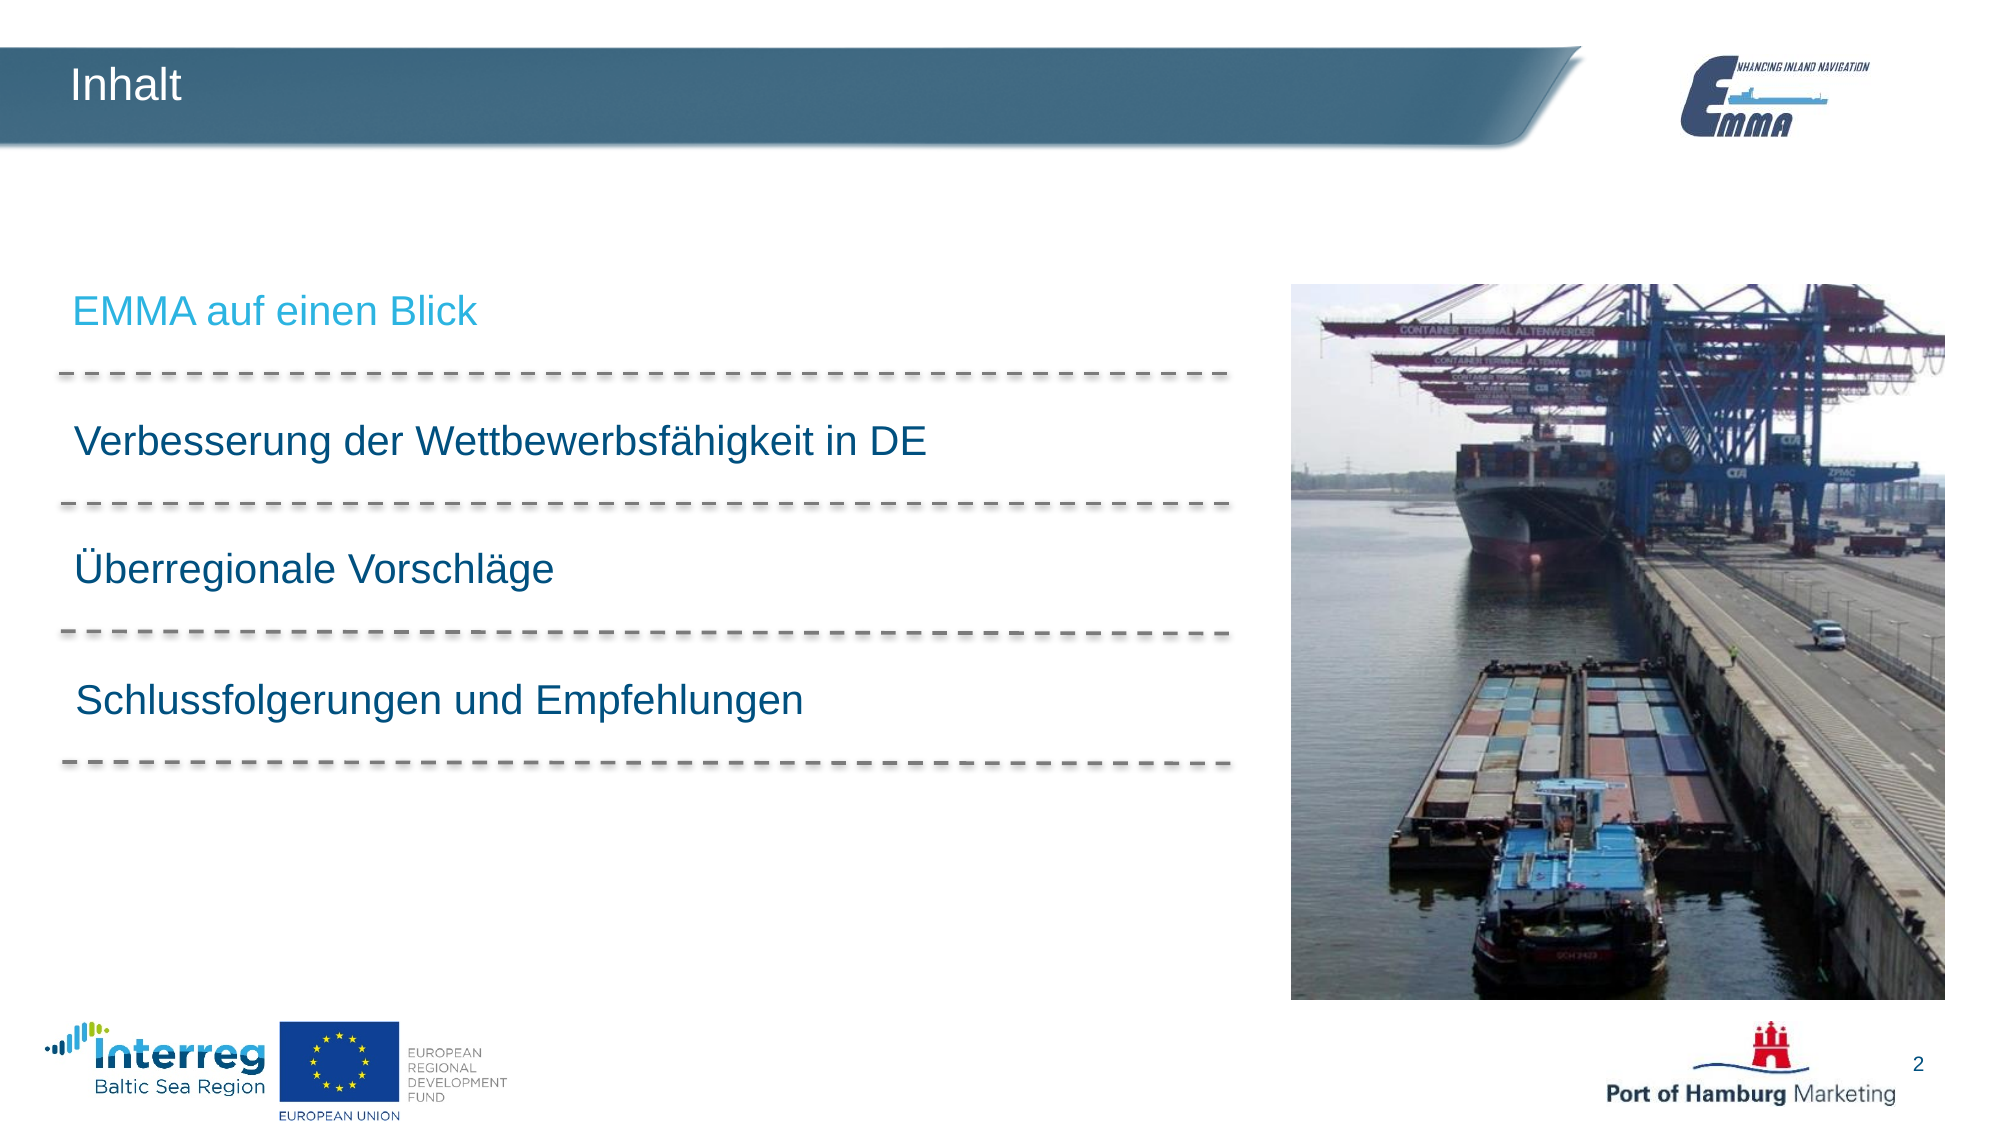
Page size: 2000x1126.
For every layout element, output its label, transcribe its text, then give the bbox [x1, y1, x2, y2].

picture [1681, 54, 1871, 138]
list Schlussfolgerungen und Empfehlungen [60, 665, 1238, 751]
list Überregionale Vorschläge [59, 534, 1237, 620]
picture [1291, 284, 1945, 1000]
picture [1606, 1021, 1896, 1107]
picture [44, 1021, 265, 1098]
picture [279, 1021, 529, 1122]
list EMMA auf einen Blick [57, 276, 1237, 362]
list Verbesserung der Wettbewerbsfähigkeit in DE [59, 406, 1237, 492]
title Inhalt [54, 47, 1473, 150]
